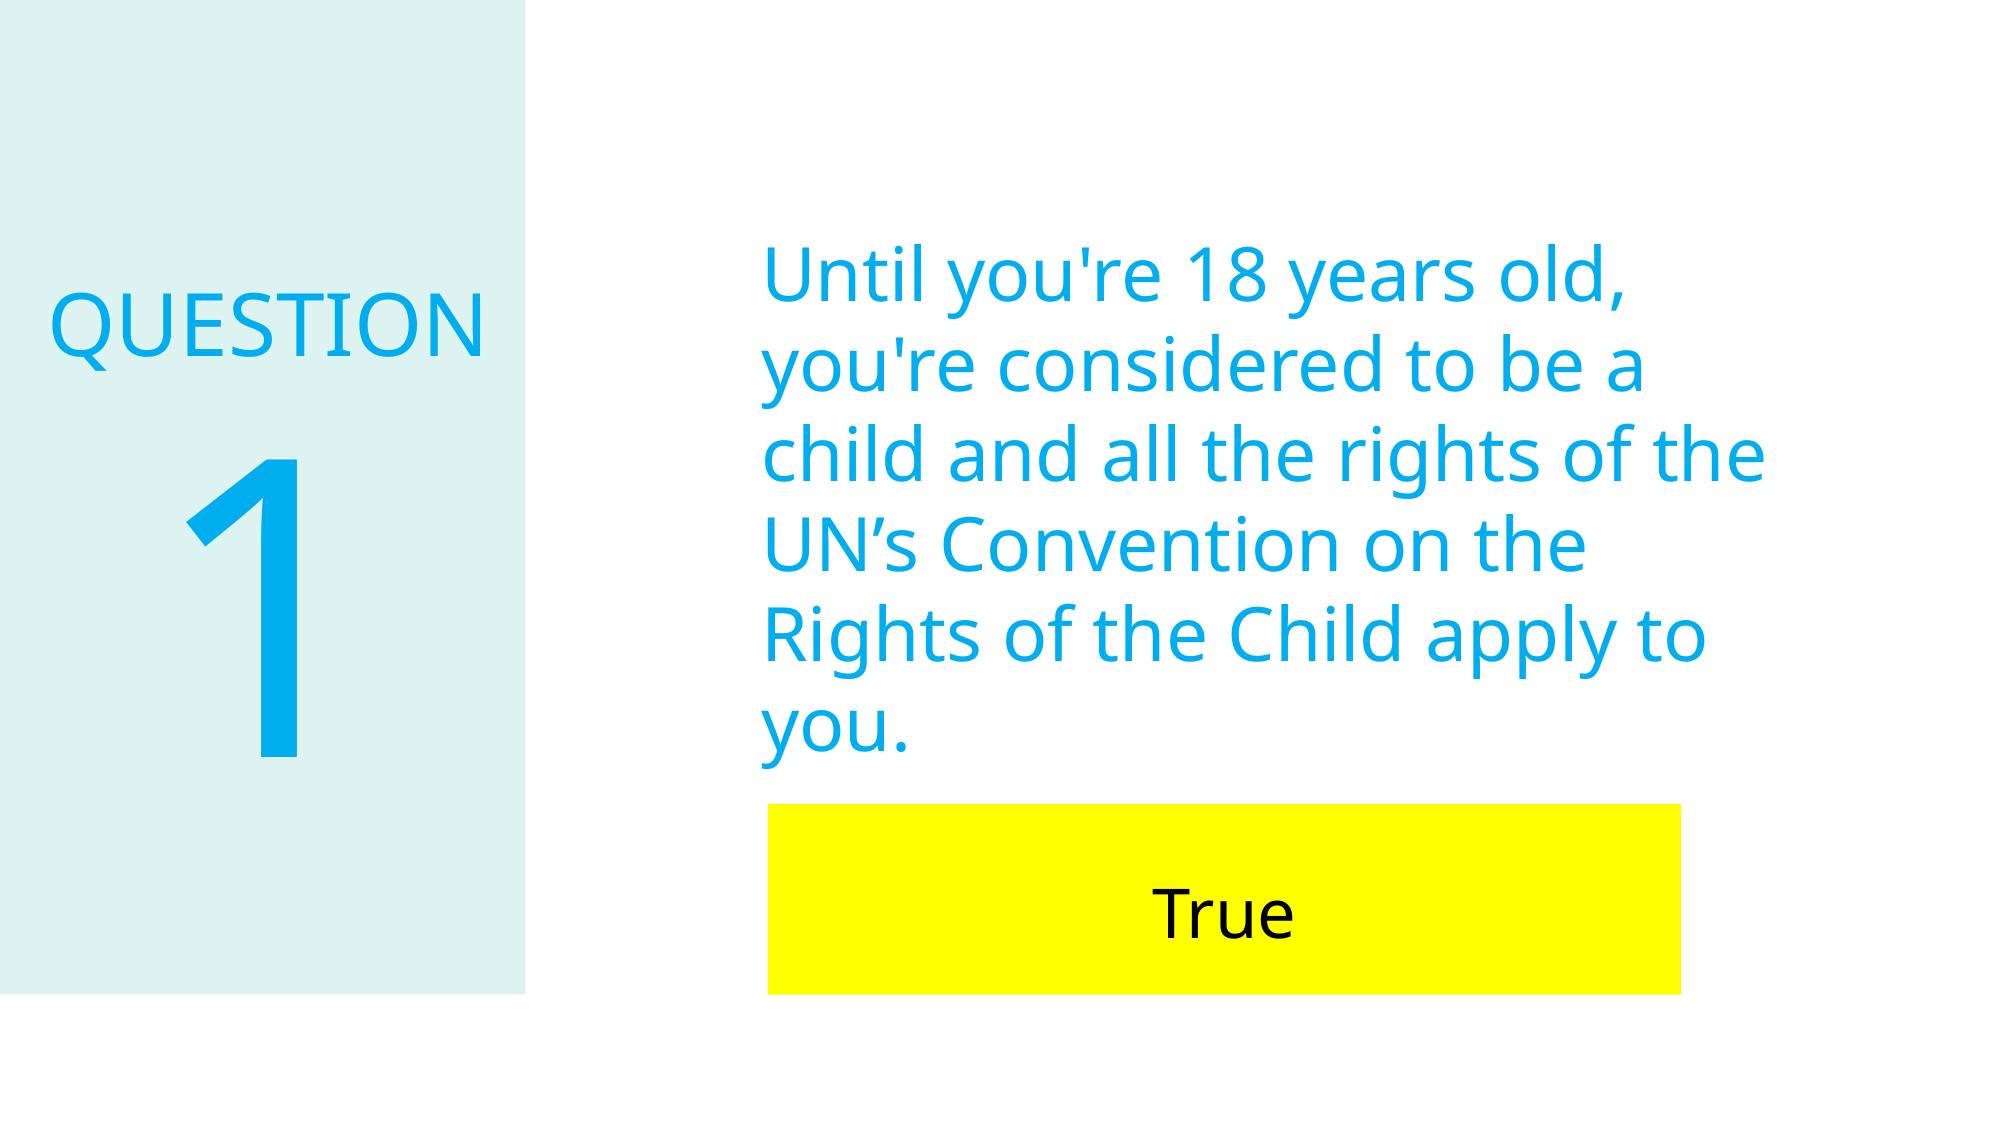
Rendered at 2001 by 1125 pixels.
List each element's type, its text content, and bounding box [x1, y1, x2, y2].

text_box [0, 0, 526, 995]
text_box [768, 968, 1681, 995]
text_box [768, 804, 1681, 842]
text_box True [768, 842, 1681, 968]
text_box Until you're 18 years old, you're considered to be a child and all the rights of the UN’s Convention on the Rights of the Child apply to you. [746, 210, 1816, 781]
text_box QUESTION [39, 252, 541, 403]
text_box 1 [39, 388, 498, 857]
